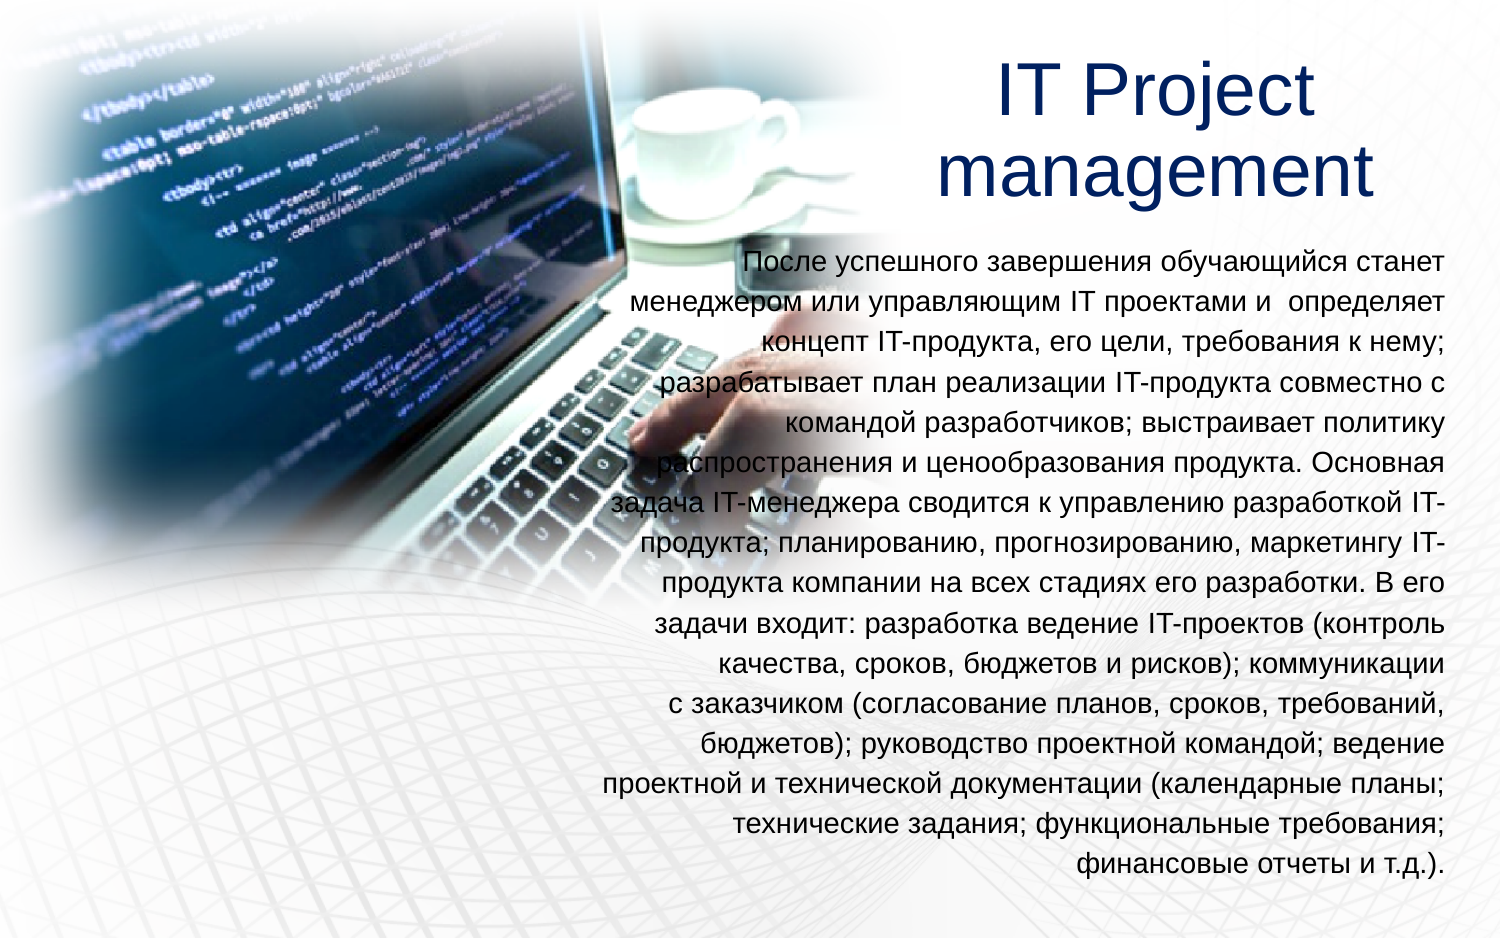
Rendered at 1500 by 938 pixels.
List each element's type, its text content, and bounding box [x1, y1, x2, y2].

picture [0, 0, 1500, 938]
title IT Project management [908, 50, 1420, 229]
text_box После успешного завершения обучающийся станет менеджером или управляющим IТ проектами и определяет концепт IT-продукта, его цели, требования к нему; разрабатывает план реализации IT-продукта совместно с командой разработчиков; выстраивает политику распространения и ценообразования продукта. Основная задача IT-менеджера сводится к управлению разработкой IT-продукта; планированию, прогнозированию, маркетингу IT-продукта компании на всех стадиях его разработки. В его задачи входит: разработка ведение IT-проектов (контроль качества, сроков, бюджетов и рисков); коммуникации с заказчиком (согласование планов, сроков, требований, бюджетов); руководство проектной командой; ведение проектной и технической документации (календарные планы; технические задания; функциональные требования; финансовые отчеты и т.д.). [561, 229, 1461, 888]
